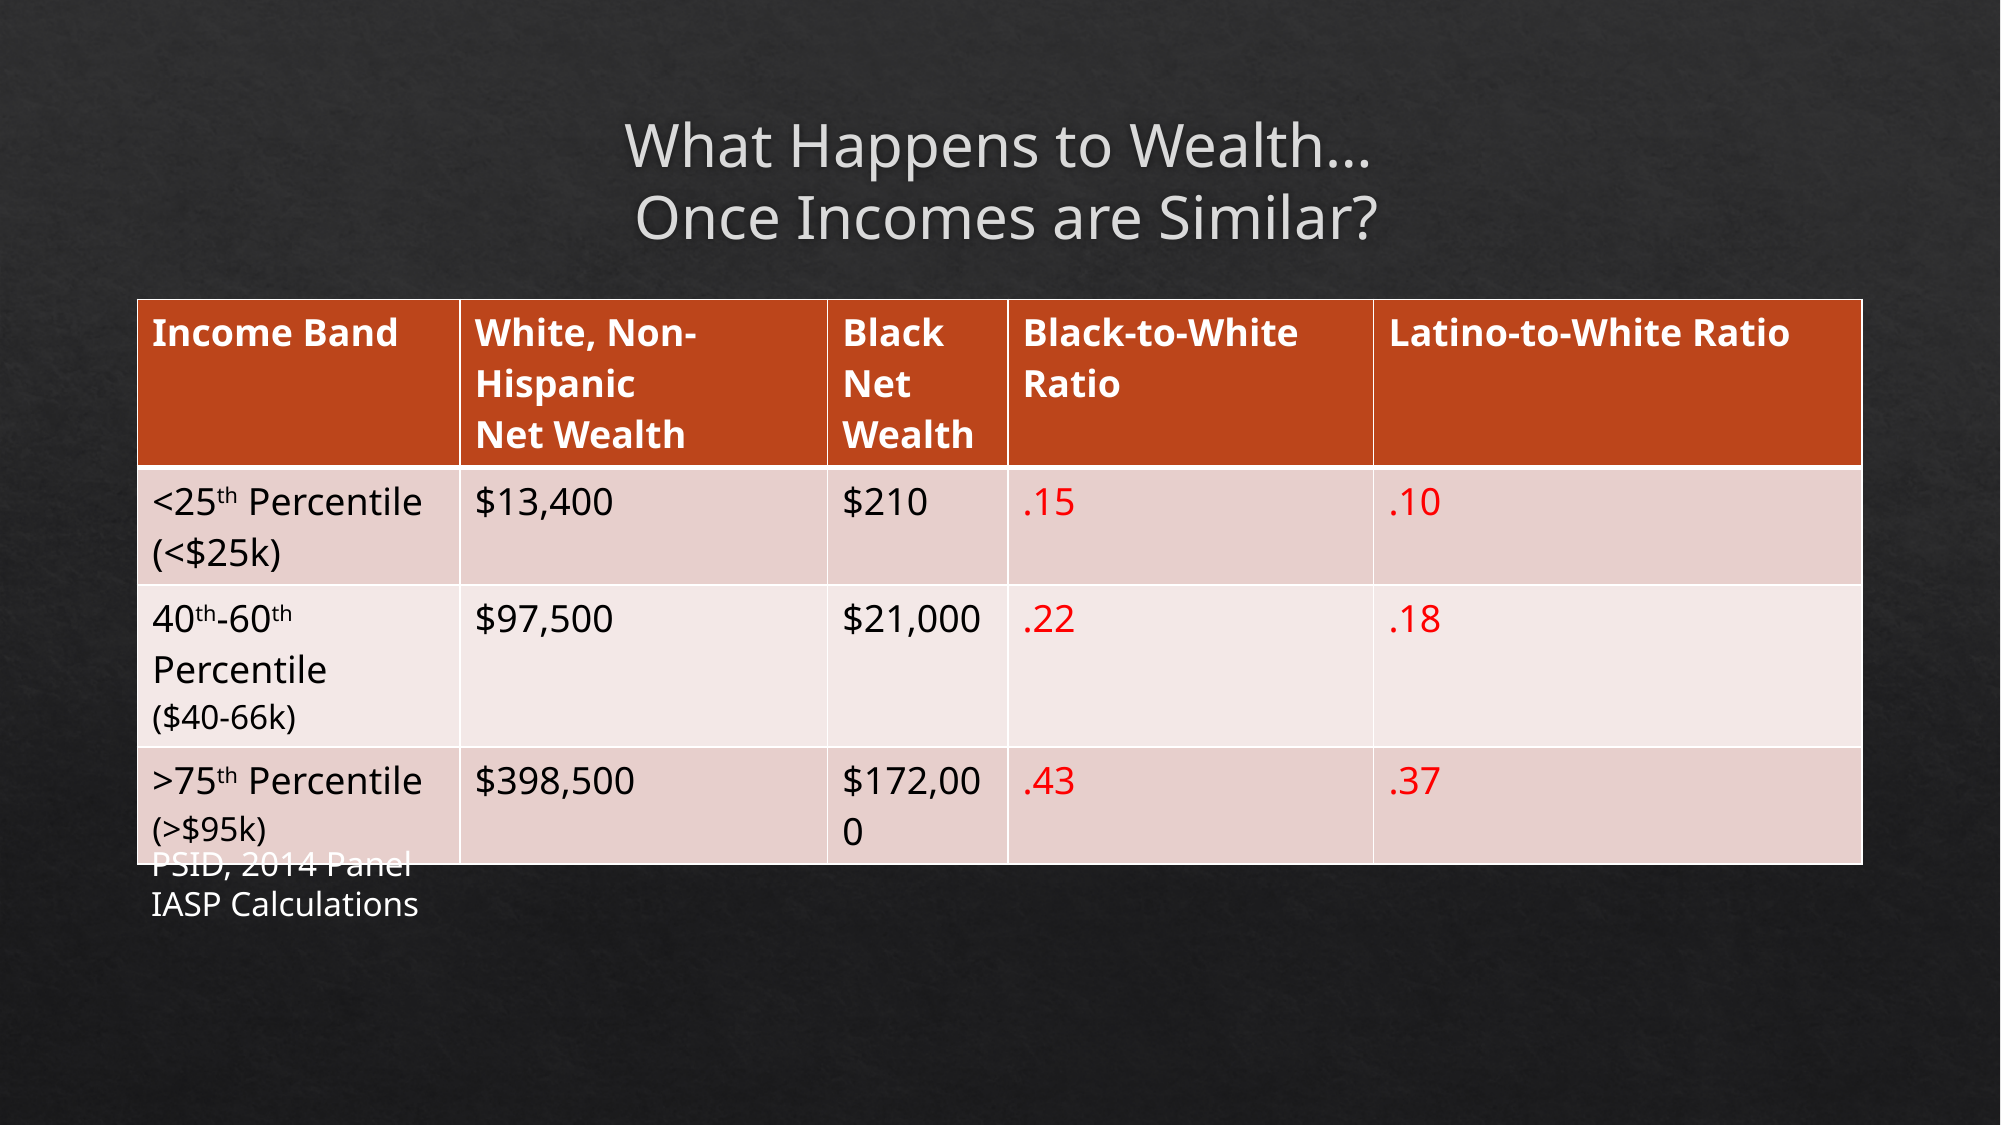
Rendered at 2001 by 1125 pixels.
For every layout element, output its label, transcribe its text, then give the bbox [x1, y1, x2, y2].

table_cell <25th Percentile (<$25k) [138, 470, 459, 584]
table_header Latino-to-White Ratio [1374, 300, 1861, 465]
table_cell .43 [1009, 748, 1373, 863]
table_header Income Band [138, 300, 459, 465]
table_cell .37 [1374, 748, 1861, 863]
text_box PSID, 2014 Panel IASP Calculations [136, 836, 435, 931]
table_cell $13,400 [461, 470, 827, 584]
table_cell 40th-60th Percentile ($40-66k) [138, 586, 459, 746]
title What Happens to Wealth… Once Incomes are Similar? [149, 99, 1849, 260]
table_cell .10 [1374, 470, 1861, 584]
table_header Black Net Wealth [828, 300, 1007, 465]
table_cell $172,000 [828, 748, 1007, 863]
table_cell $210 [828, 470, 1007, 584]
table_cell >75th Percentile (>$95k) [138, 748, 459, 863]
table_cell .18 [1374, 586, 1861, 746]
table_cell $398,500 [461, 748, 827, 863]
table_cell $21,000 [828, 586, 1007, 746]
table_header Black-to-White Ratio [1009, 300, 1373, 465]
table_cell $97,500 [461, 586, 827, 746]
table_header White, Non-Hispanic Net Wealth [461, 300, 827, 465]
table_cell .22 [1009, 586, 1373, 746]
table_cell .15 [1009, 470, 1373, 584]
